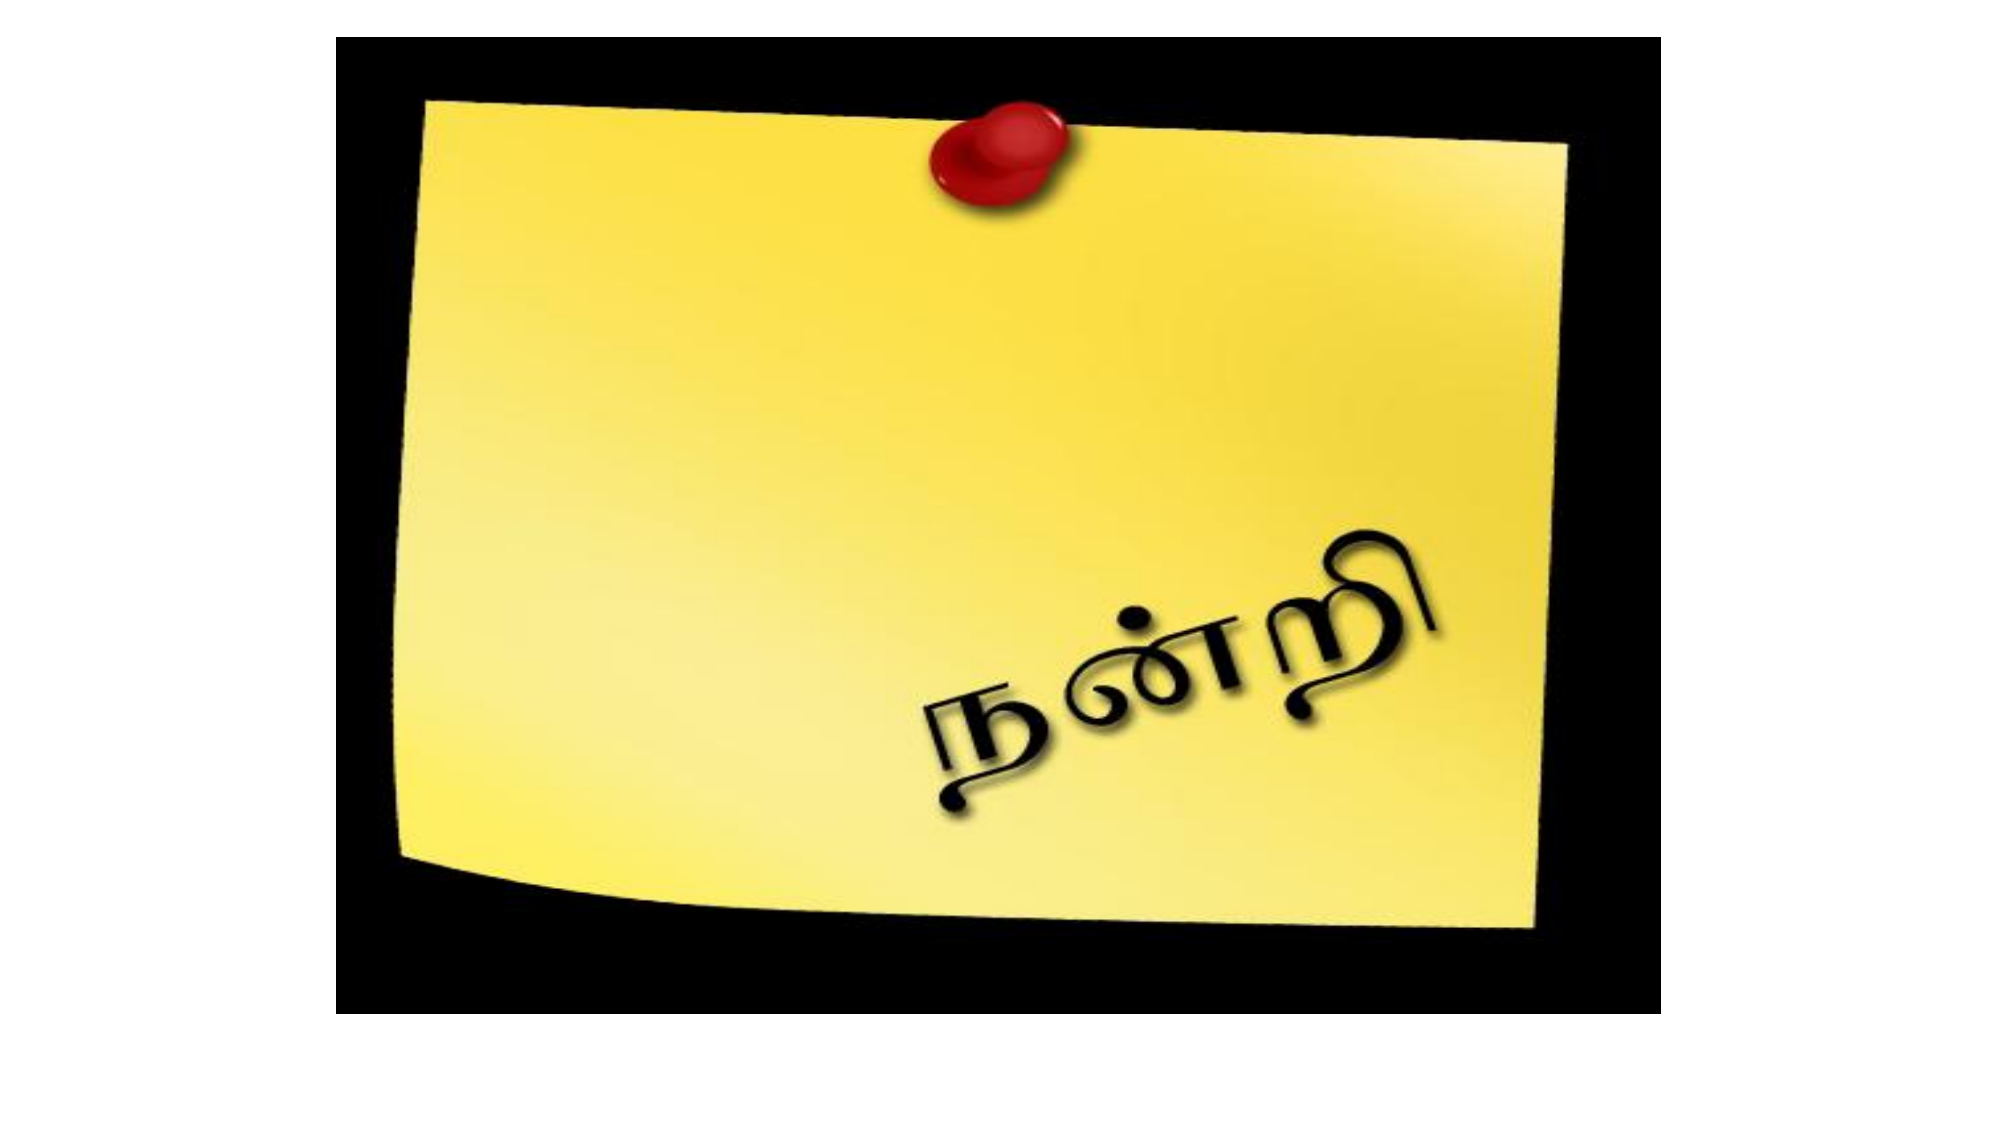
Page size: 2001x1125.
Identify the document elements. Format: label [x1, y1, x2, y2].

list [336, 37, 1661, 1014]
